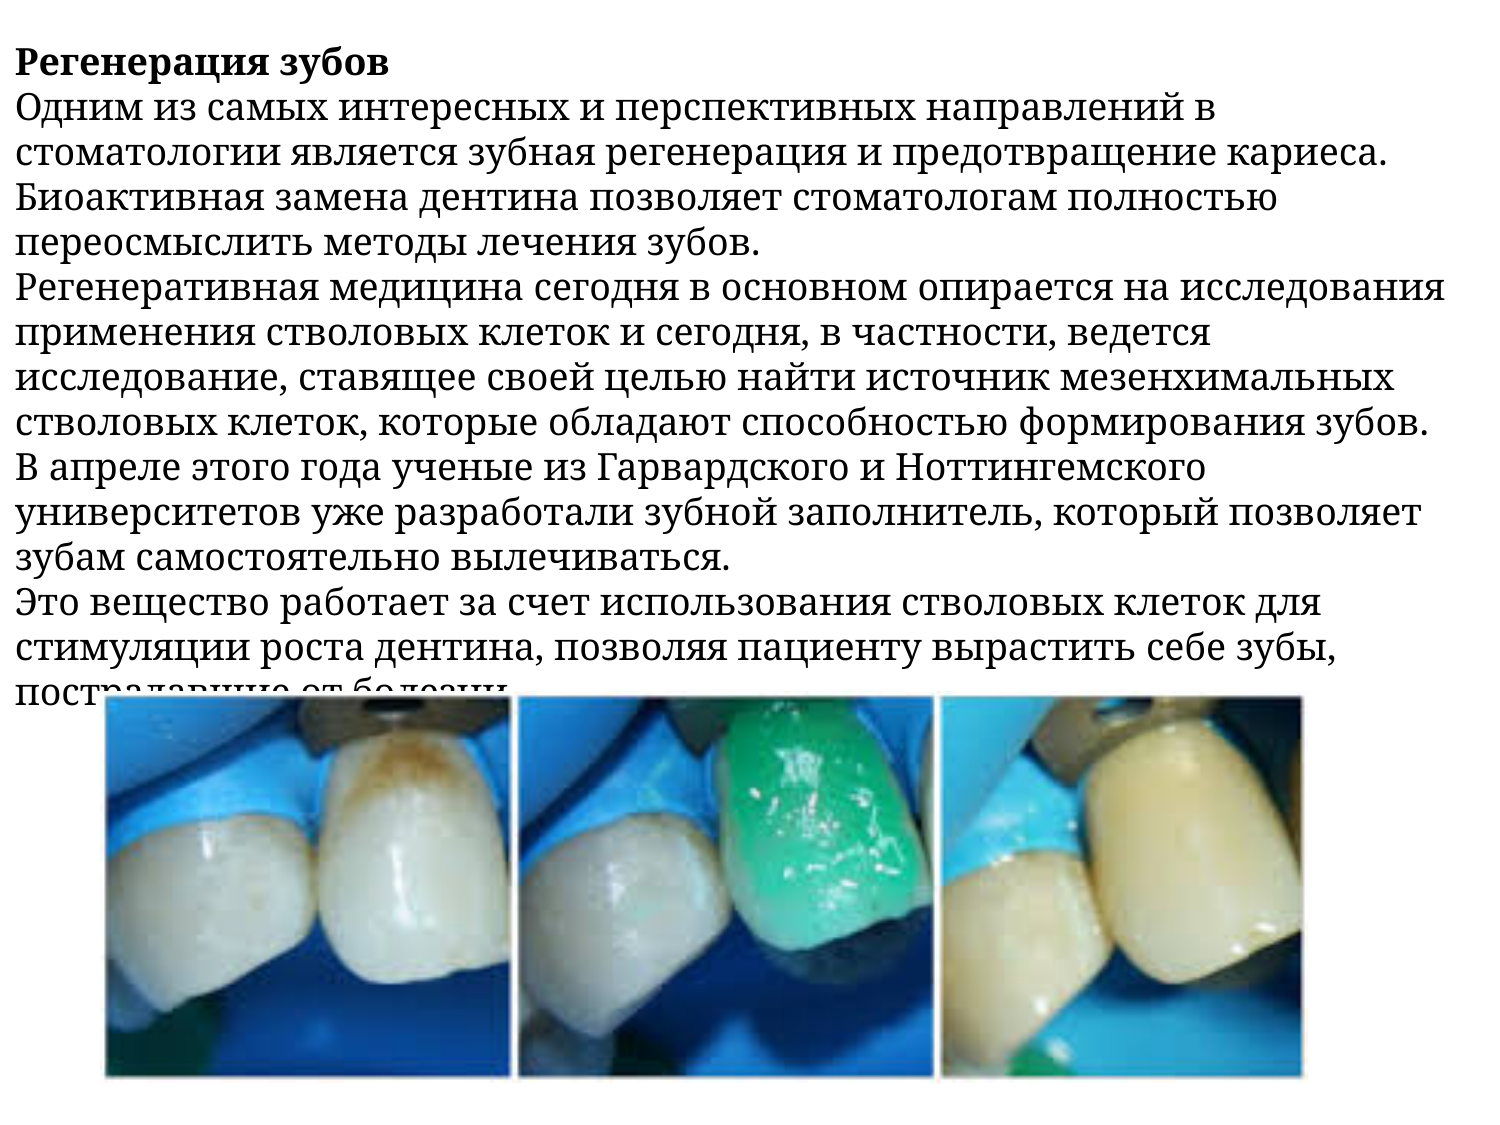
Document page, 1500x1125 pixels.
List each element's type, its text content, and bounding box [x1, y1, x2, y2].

text_box Регенерация зубов Одним из самых интересных и перспективных направлений в стоматологии является зубная регенерация и предотвращение кариеса. Биоактивная замена дентина позволяет стоматологам полностью переосмыслить методы лечения зубов. Регенеративная медицина сегодня в основном опирается на исследования применения стволовых клеток и сегодня, в частности, ведется исследование, ставящее своей целью найти источник мезенхимальных стволовых клеток, которые обладают способностью формирования зубов. В апреле этого года ученые из Гарвардского и Ноттингемского университетов уже разработали зубной заполнитель, который позволяет зубам самостоятельно вылечиваться. Это вещество работает за счет использования стволовых клеток для стимуляции роста дентина, позволяя пациенту вырастить себе зубы, пострадавшие от болезни. [0, 30, 1500, 721]
picture [100, 690, 1308, 1083]
